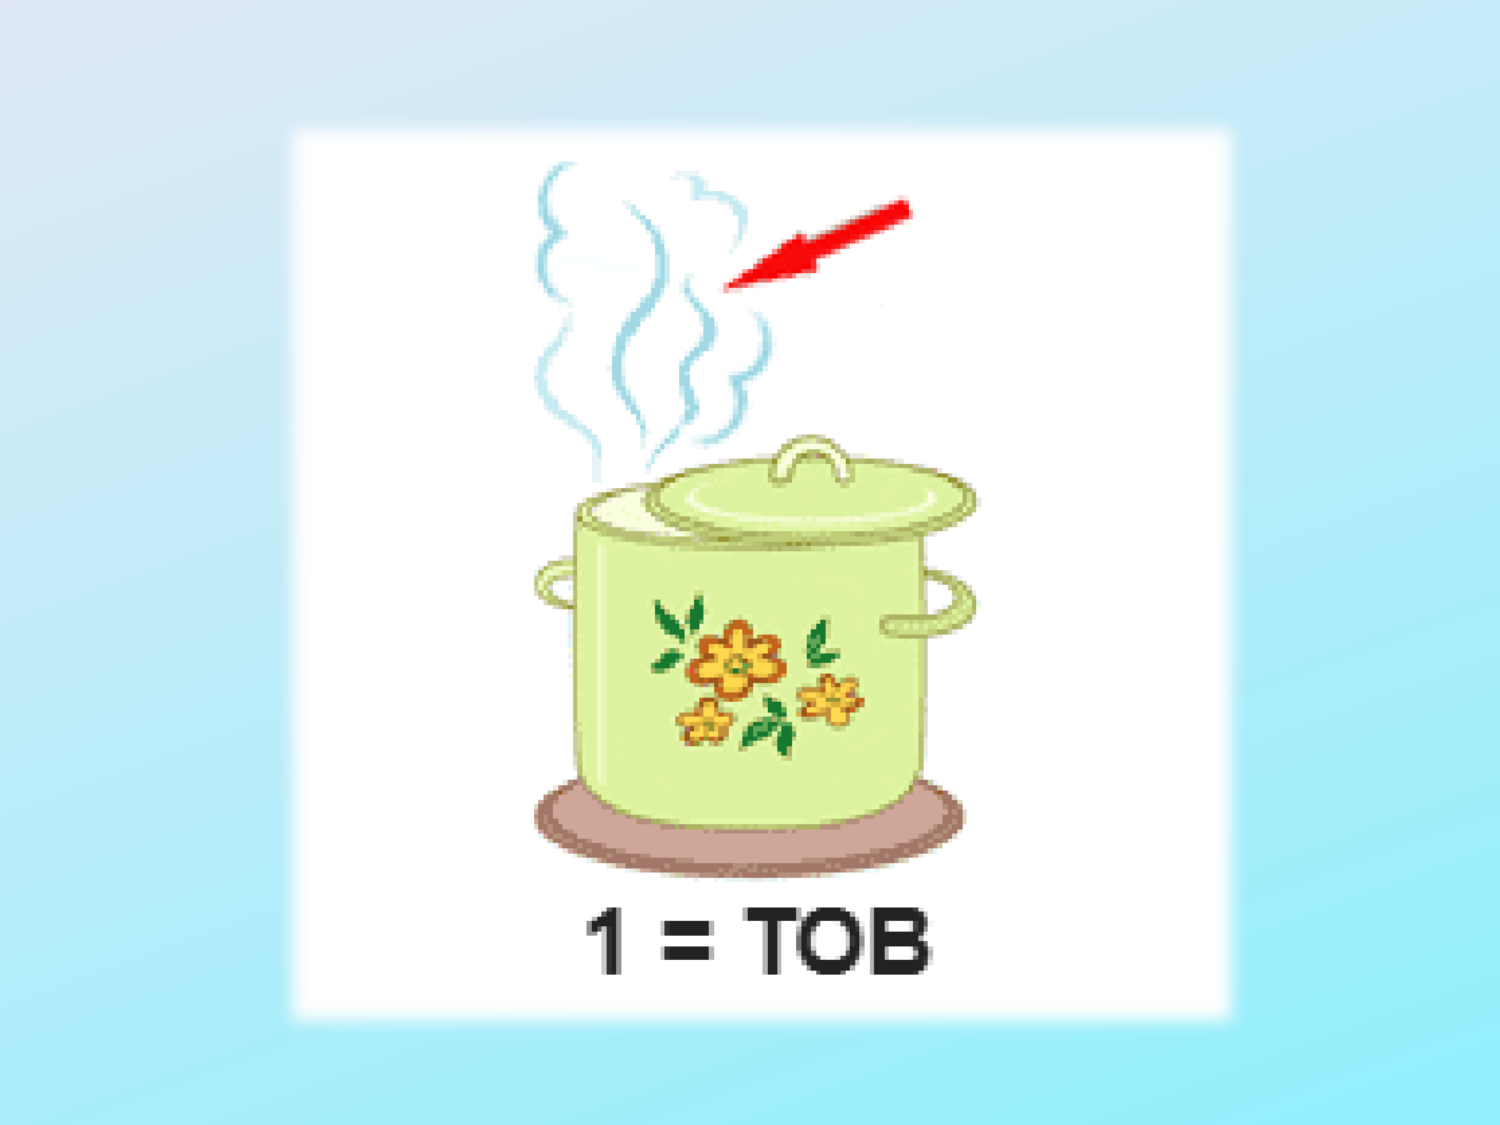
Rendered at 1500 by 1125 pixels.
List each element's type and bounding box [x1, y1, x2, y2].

picture [274, 112, 1249, 1038]
